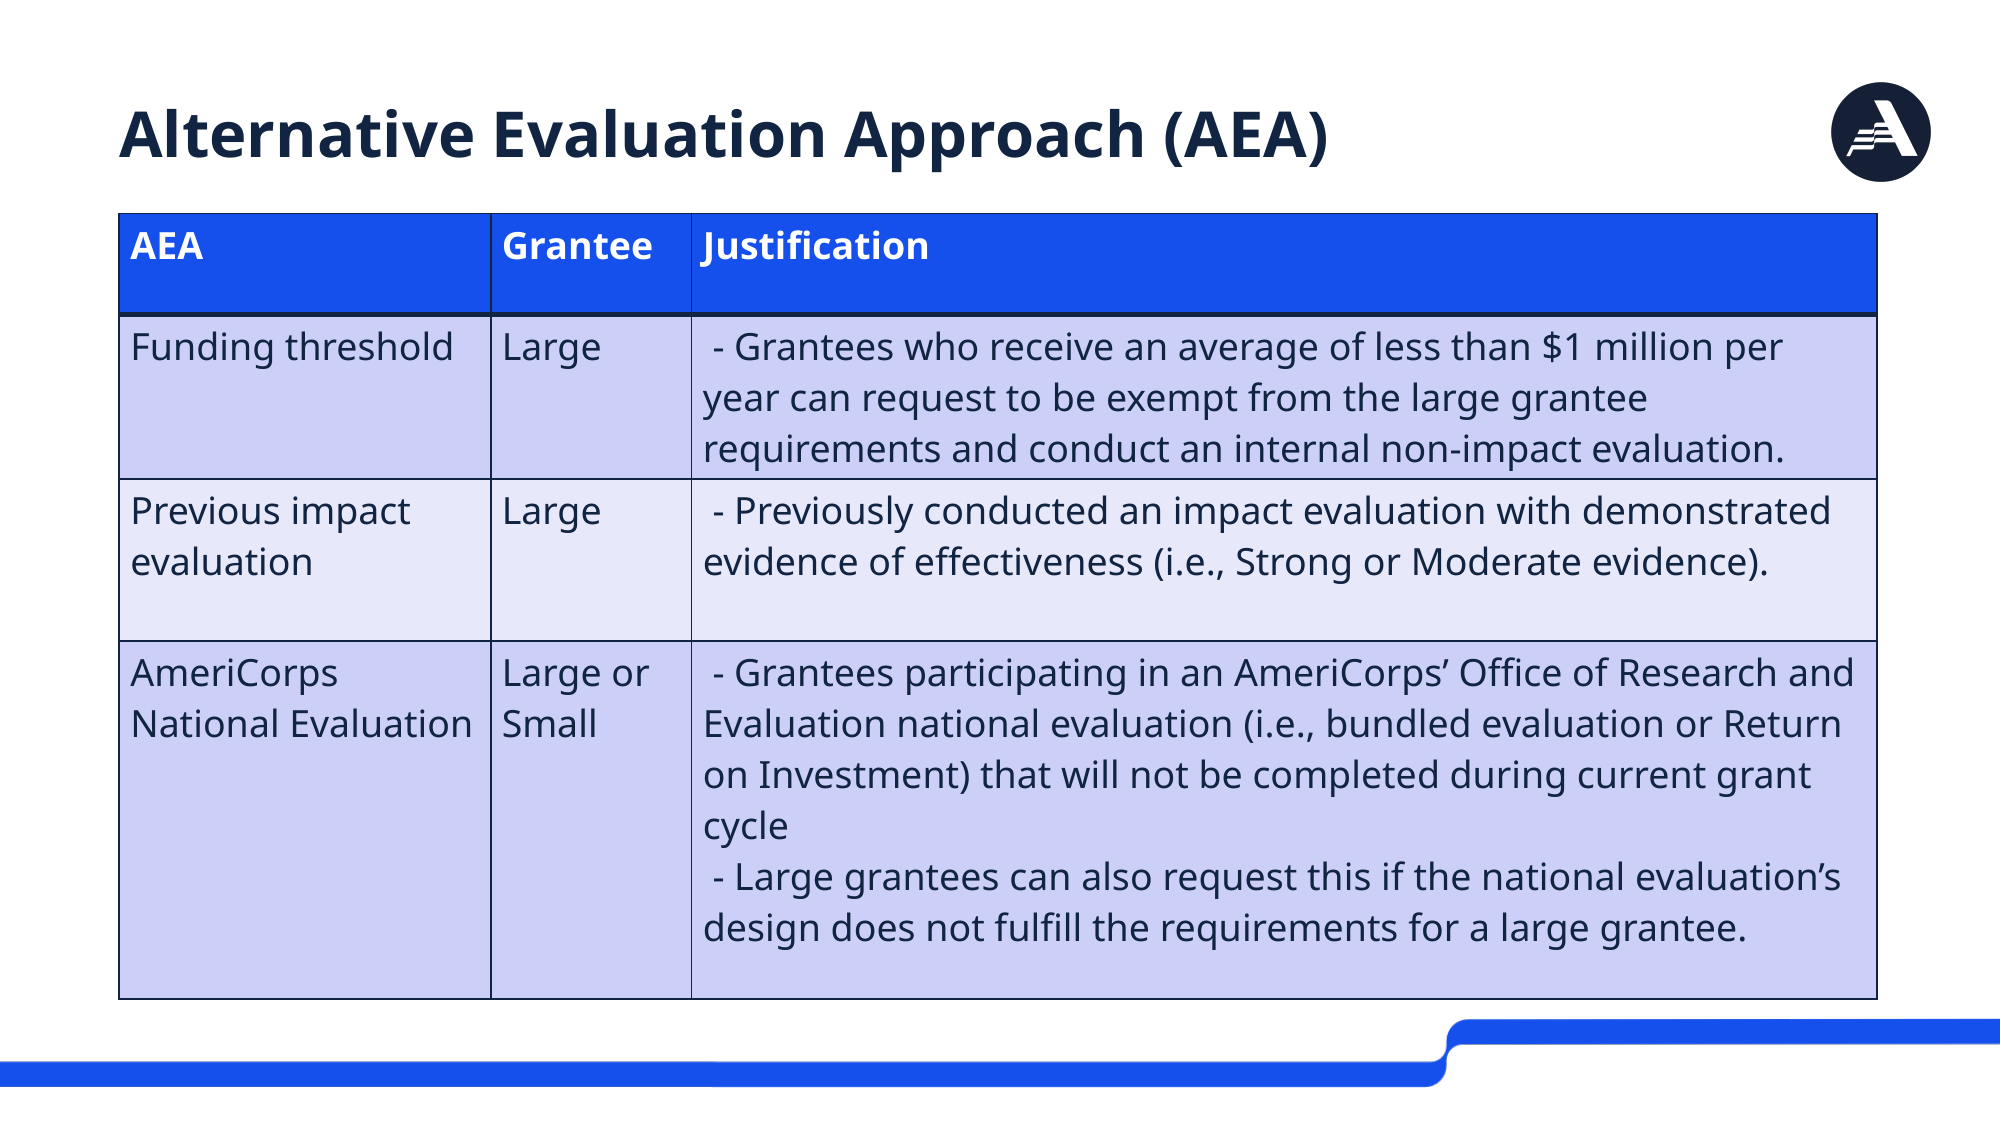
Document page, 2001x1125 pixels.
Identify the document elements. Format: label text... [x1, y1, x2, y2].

table_cell Large [492, 317, 691, 478]
table_cell Funding threshold [120, 317, 490, 478]
picture [0, 1018, 2000, 1088]
table_cell - Previously conducted an impact evaluation with demonstrated evidence of effectiveness (i.e., Strong or Moderate evidence). [692, 480, 1876, 640]
table_header Justification [692, 214, 1876, 312]
table_header Grantee [492, 214, 691, 312]
picture [1831, 82, 1931, 182]
table_cell Large [492, 480, 691, 640]
table_header AEA [120, 214, 490, 312]
table_cell Large or Small [492, 642, 691, 998]
table_cell - Grantees who receive an average of less than $1 million per year can request to be exempt from the large grantee requirements and conduct an internal non-impact evaluation. [692, 317, 1876, 478]
table_cell - Grantees participating in an AmeriCorps’ Office of Research and Evaluation national evaluation (i.e., bundled evaluation or Return on Investment) that will not be completed during current grant cycle - Large grantees can also request this if the national evaluation’s design does not fulfill the requirements for a large grantee. [692, 642, 1876, 998]
table_cell Previous impact evaluation [120, 480, 490, 640]
title Alternative Evaluation Approach (AEA) [119, 102, 1431, 172]
table_cell AmeriCorps National Evaluation [120, 642, 490, 998]
